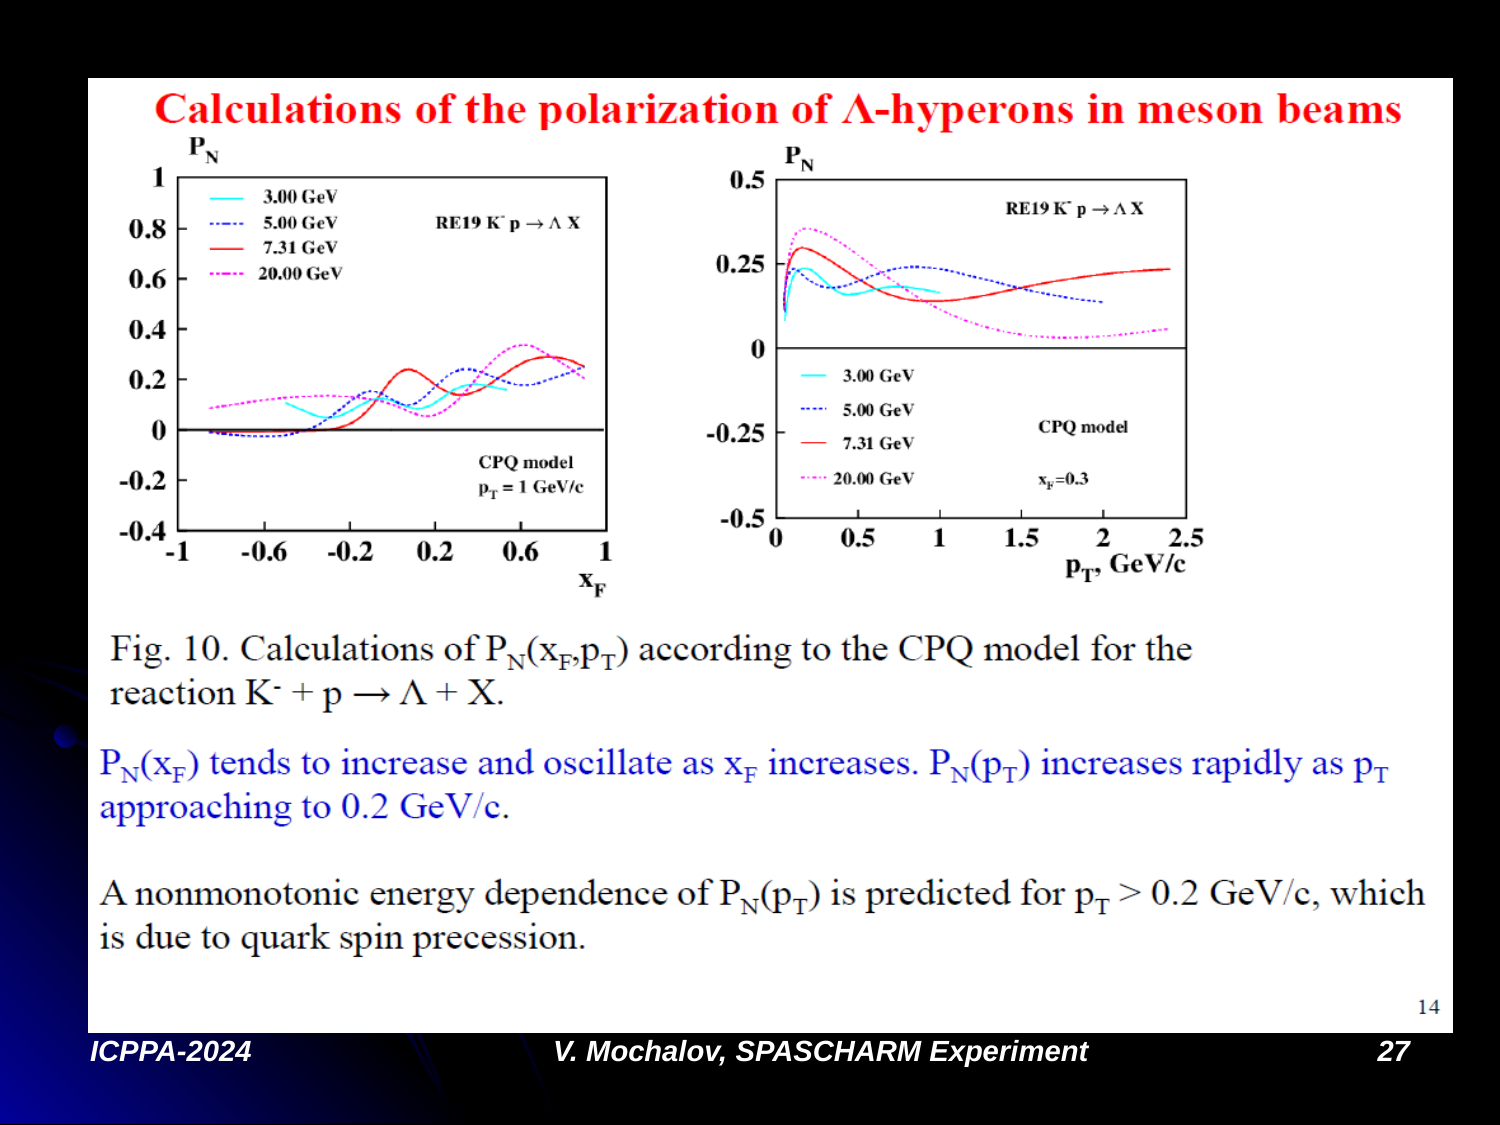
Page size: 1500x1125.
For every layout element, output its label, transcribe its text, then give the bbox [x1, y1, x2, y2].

slide_number 27 [1246, 1041, 1425, 1100]
picture [88, 77, 1454, 1033]
footer V. Mochalov, SPASCHARM Experiment [442, 1041, 1199, 1100]
slide_number ICPPA-2024 [75, 1025, 425, 1100]
